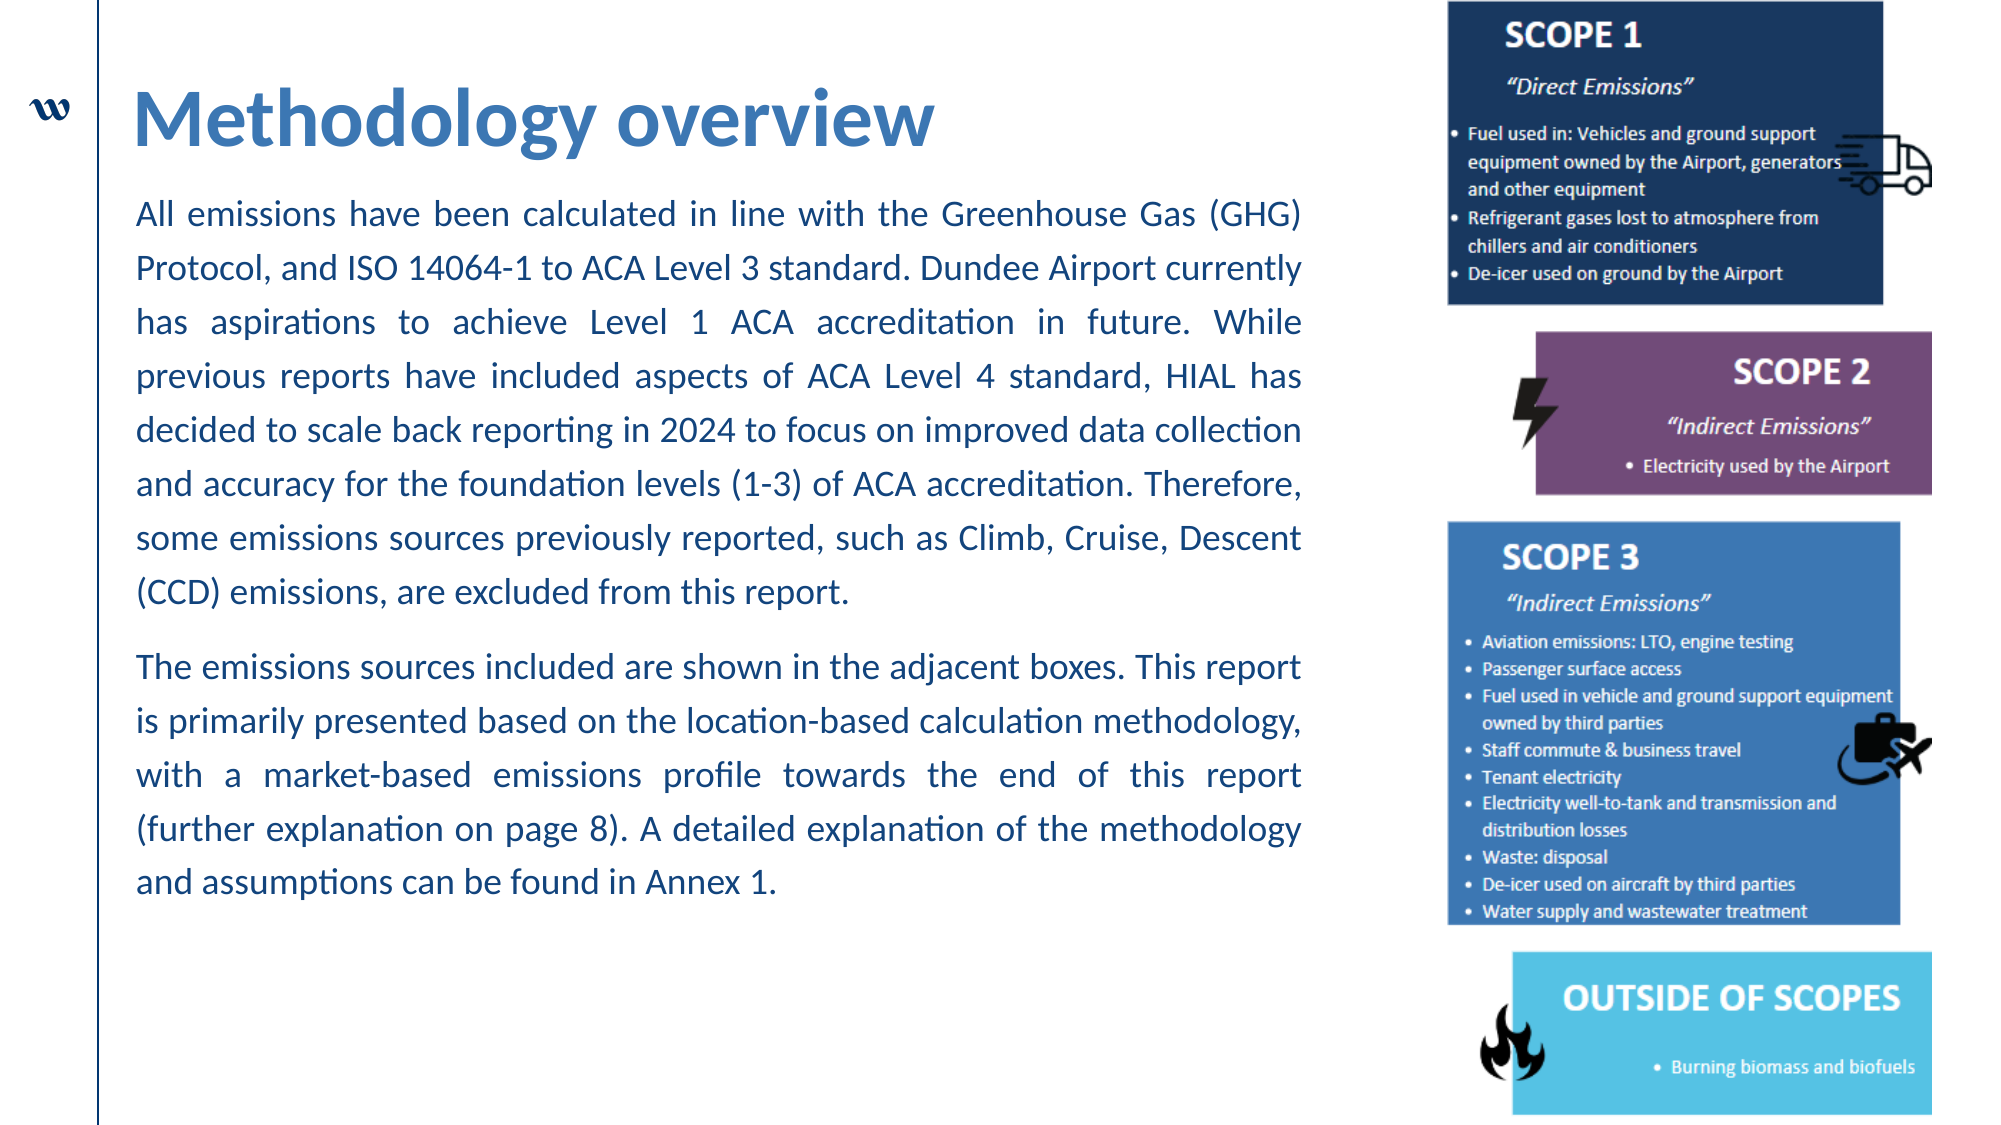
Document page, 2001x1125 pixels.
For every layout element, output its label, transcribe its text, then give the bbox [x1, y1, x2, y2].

text_box All emissions have been calculated in line with the Greenhouse Gas (GHG) Protocol, and ISO 14064-1 to ACA Level 3 standard. Dundee Airport currently has aspirations to achieve Level 1 ACA accreditation in future. While previous reports have included aspects of ACA Level 4 standard, HIAL has decided to scale back reporting in 2024 to focus on improved data collection and accuracy for the foundation levels (1-3) of ACA accreditation. Therefore, some emissions sources previously reported, such as Climb, Cruise, Descent (CCD) emissions, are excluded from this report. The emissions sources included are shown in the adjacent boxes. This report is primarily presented based on the location-based calculation methodology, with a market-based emissions profile towards the end of this report (further explanation on page 8). A detailed explanation of the methodology and assumptions can be found in Annex 1. [121, 172, 1319, 910]
title Methodology overview [132, 74, 1446, 235]
picture [1446, 0, 1932, 1125]
picture [23, 93, 77, 127]
